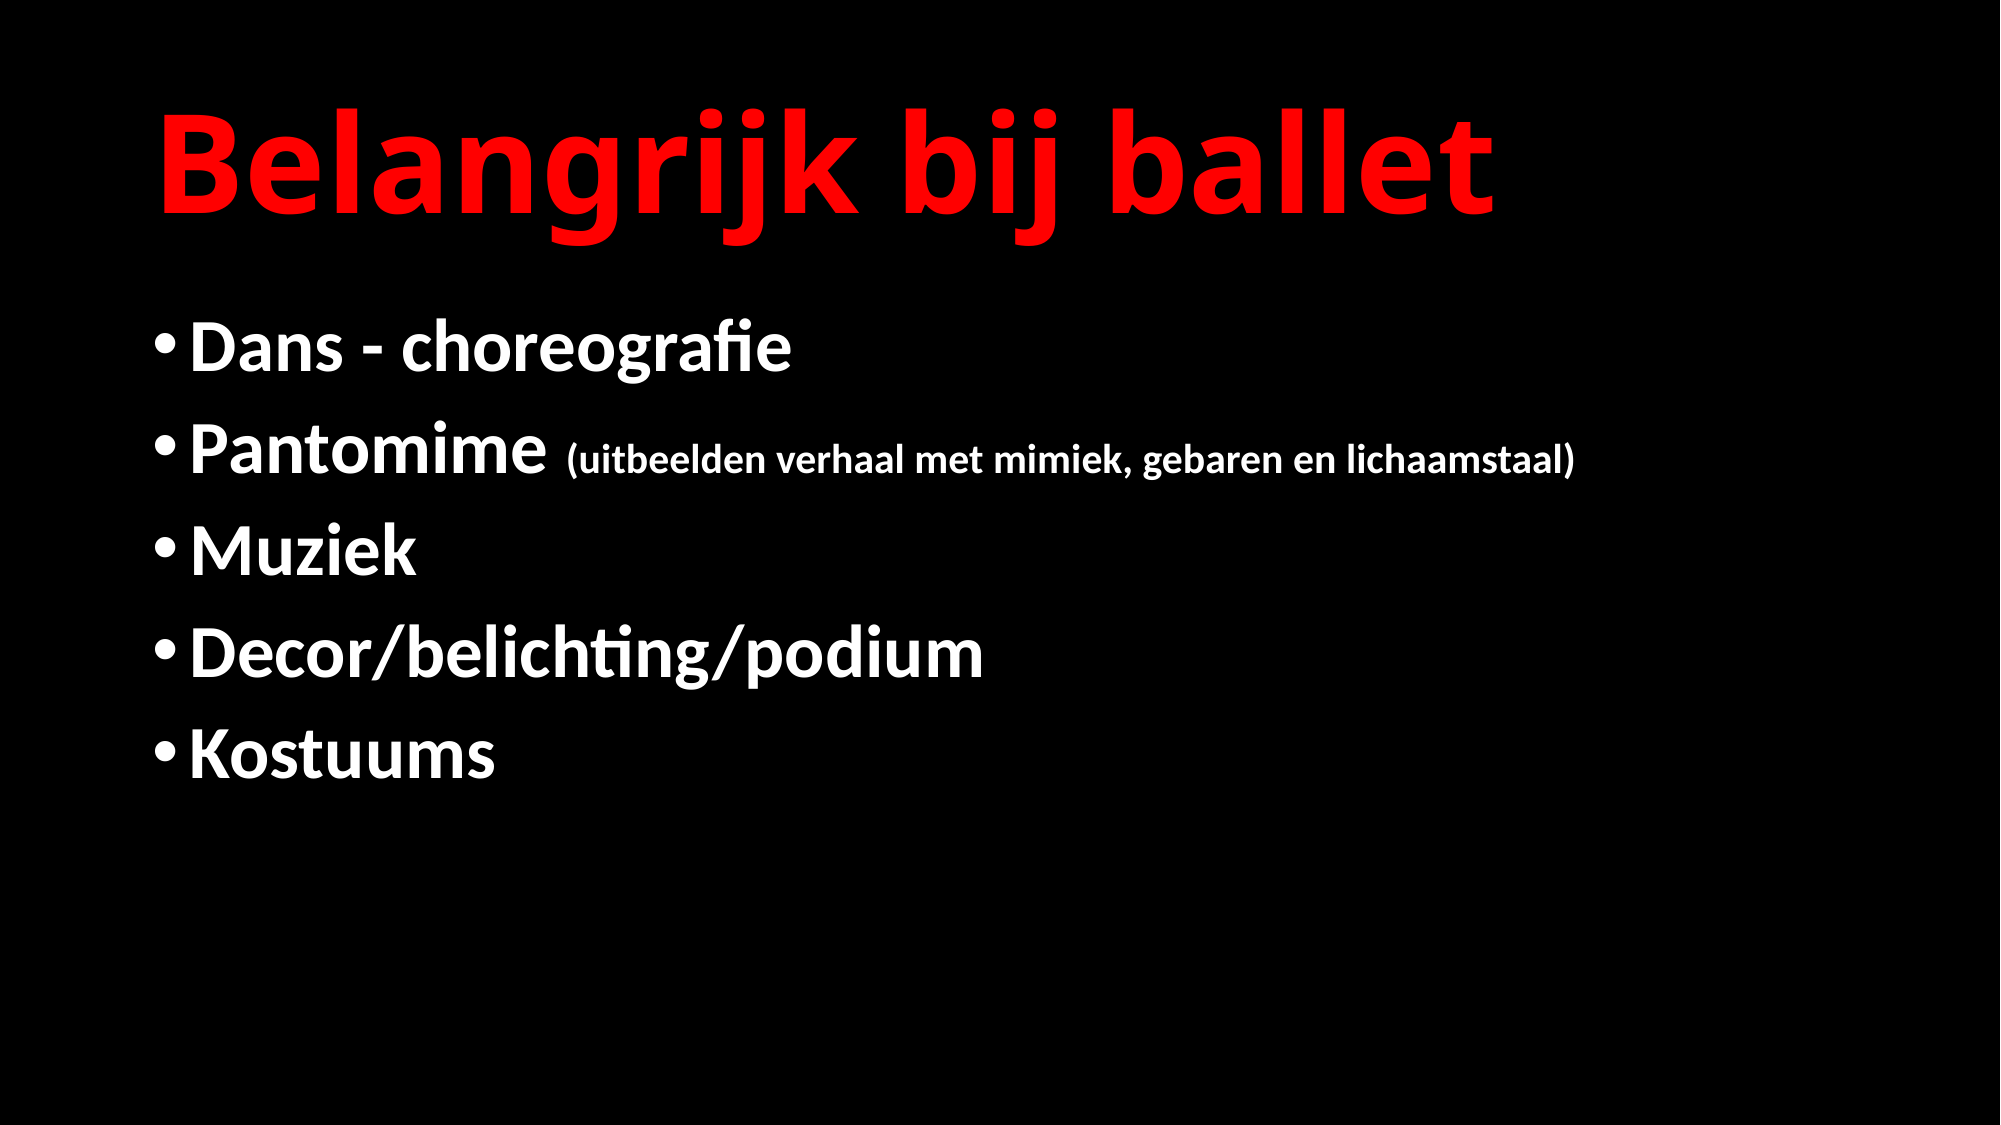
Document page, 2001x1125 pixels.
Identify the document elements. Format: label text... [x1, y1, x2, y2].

list Dans - choreografie Pantomime (uitbeelden verhaal met mimiek, gebaren en lichaamstaal) Muziek Decor/belichting/podium Kostuums [137, 299, 1863, 1014]
title Belangrijk bij ballet [137, 59, 1863, 278]
